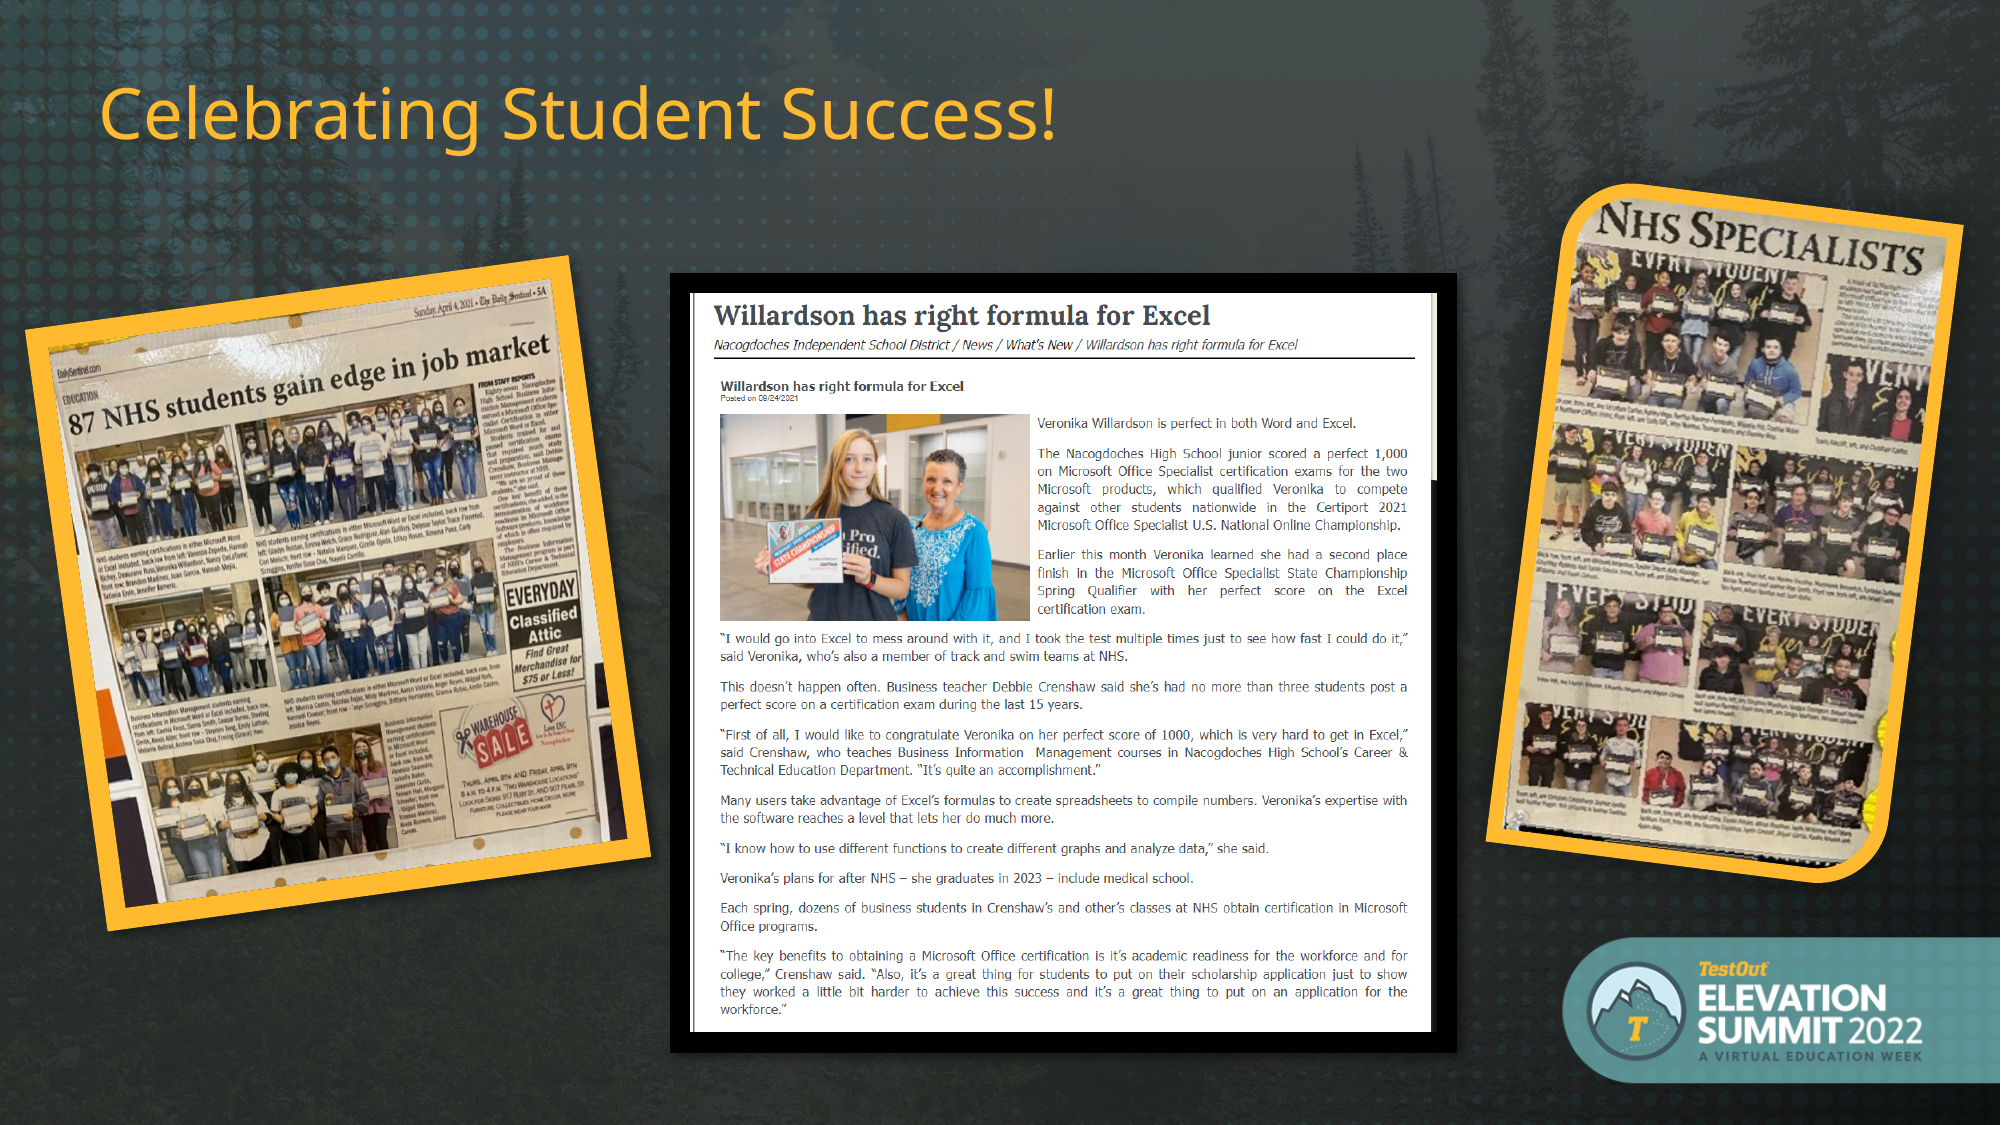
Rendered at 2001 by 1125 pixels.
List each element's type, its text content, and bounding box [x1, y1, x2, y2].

picture [0, 0, 2000, 1125]
list Celebrating Student Success! [83, 70, 1948, 181]
